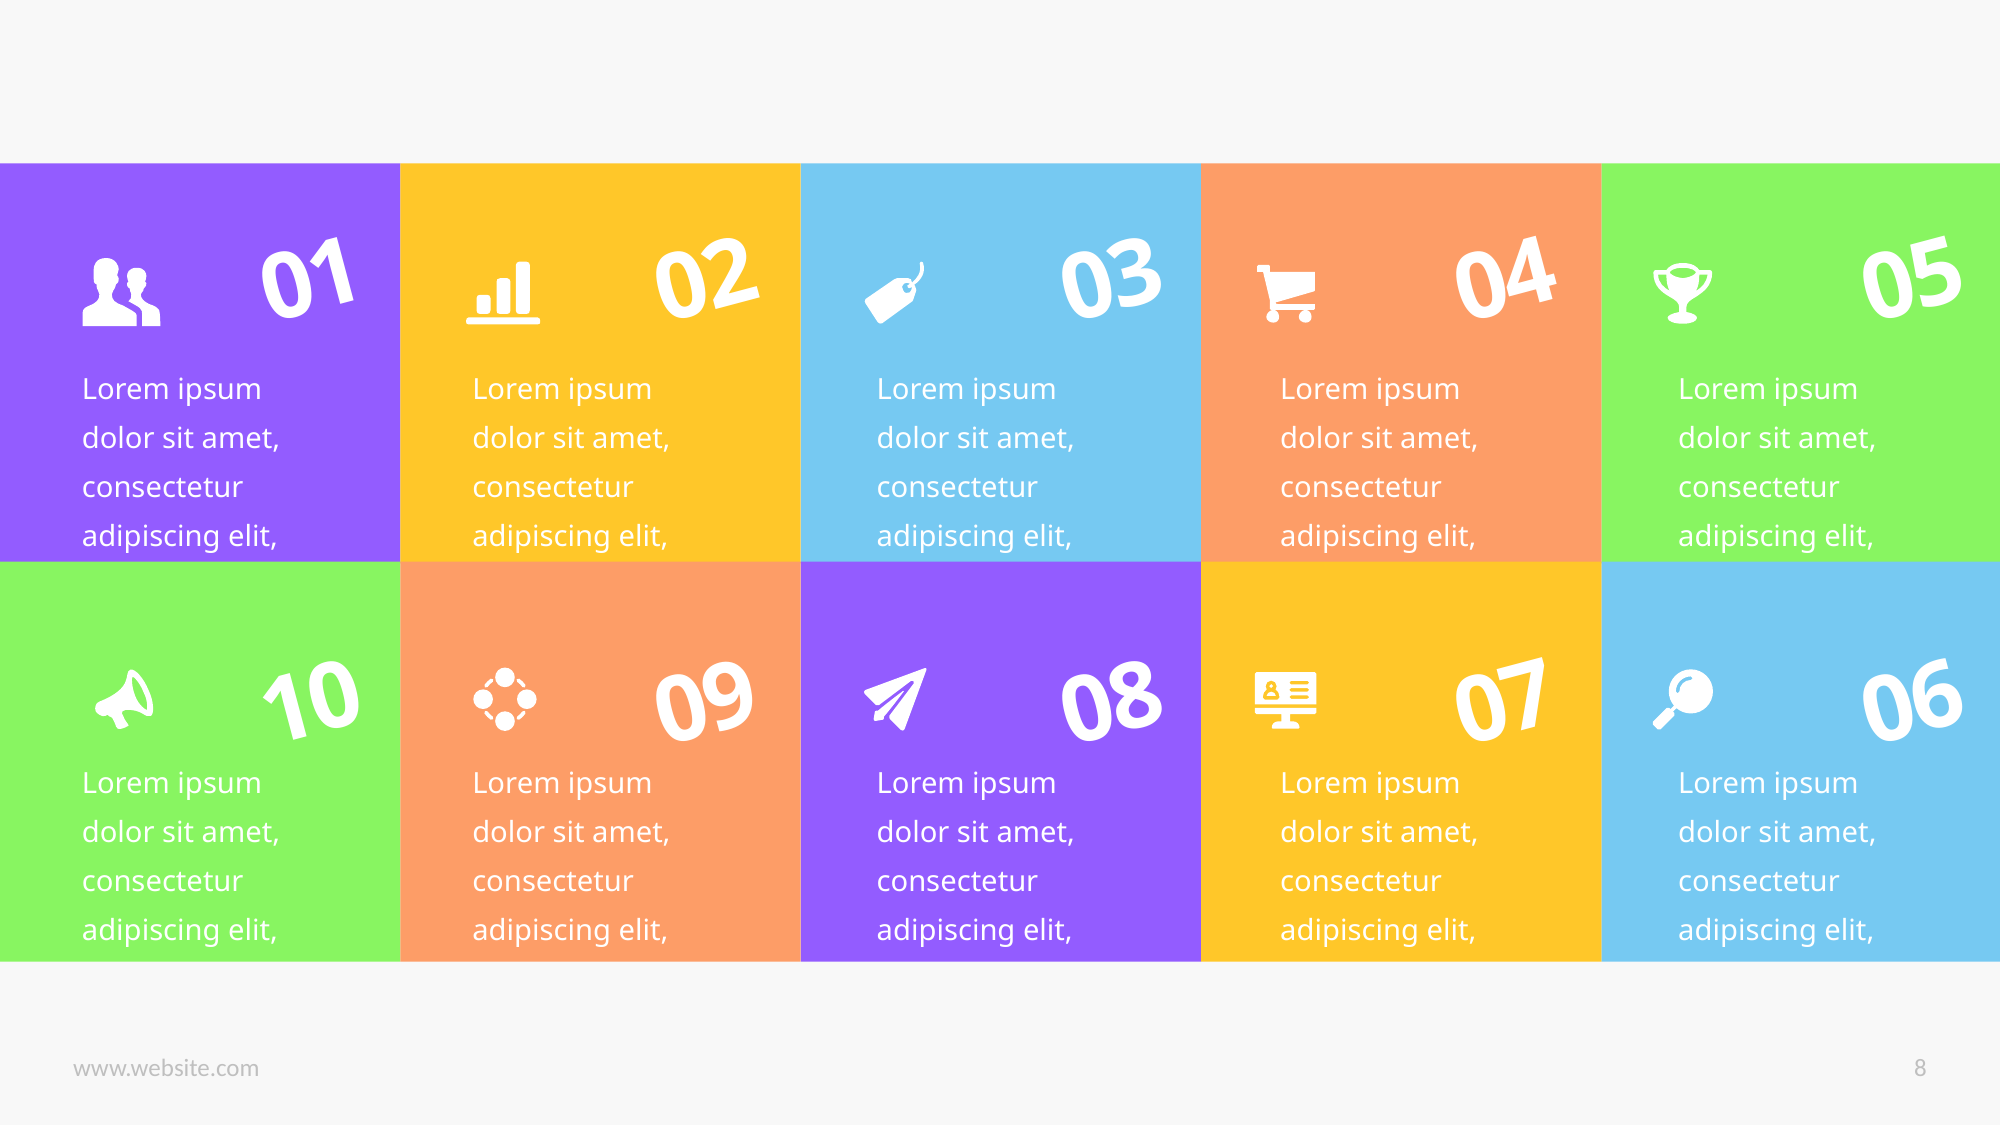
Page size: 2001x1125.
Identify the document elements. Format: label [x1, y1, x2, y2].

text_box [0, 163, 2000, 962]
